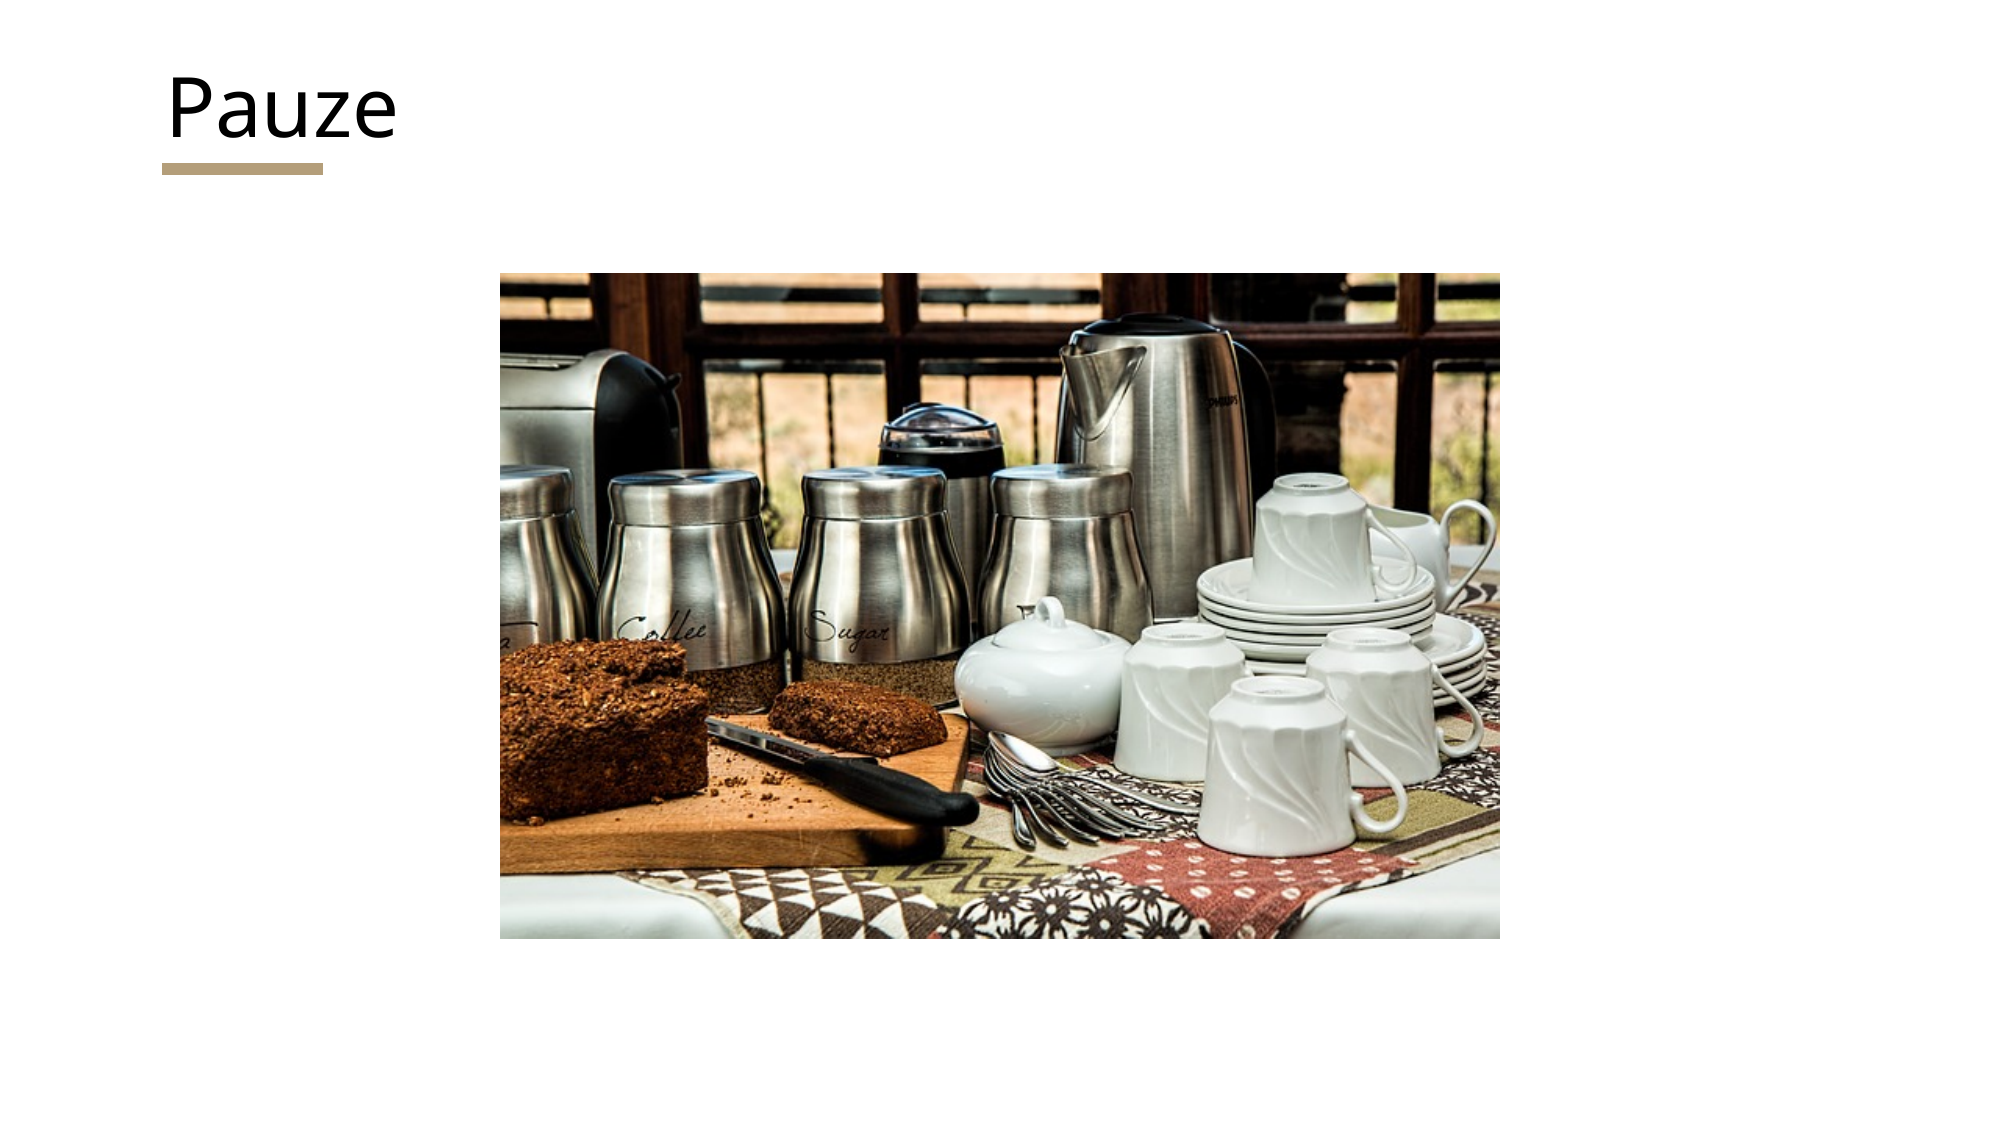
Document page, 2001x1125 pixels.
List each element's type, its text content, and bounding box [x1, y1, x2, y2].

title Pauze [150, 46, 1850, 242]
picture [499, 273, 1500, 939]
